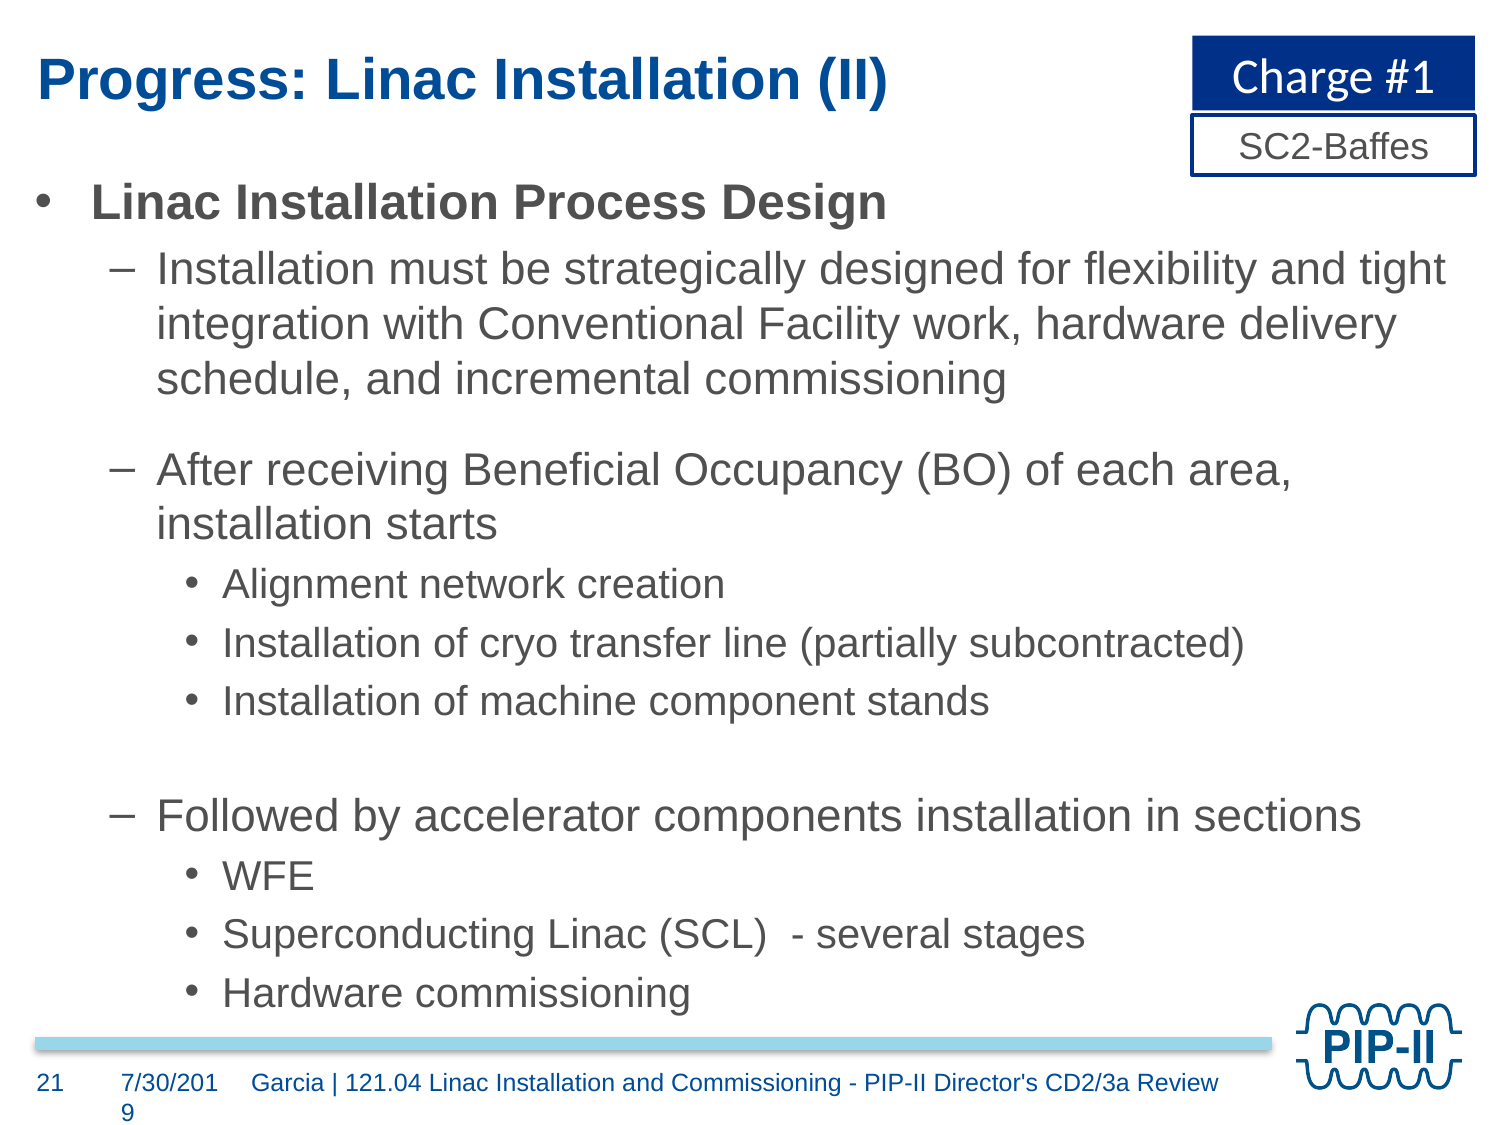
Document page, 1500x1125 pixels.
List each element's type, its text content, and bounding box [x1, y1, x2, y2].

title Progress: Linac Installation (II) [37, 41, 1463, 112]
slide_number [120, 1066, 232, 1107]
slide_number 21 [36, 1066, 105, 1106]
text_box SC2-Baffes [1190, 113, 1477, 177]
picture [1296, 1003, 1462, 1090]
list Linac Installation Process Design Installation must be strategically designed for flexibility and tight integration with Conventional Facility work, hardware delivery schedule, and incremental commissioning After receiving Beneficial Occupancy (BO) of each area, installation starts Alignment network creation Installation of cryo transfer line (partially subcontracted) Installation of machine component stands Followed by accelerator components installation in sections WFE Superconducting Linac (SCL) - several stages Hardware commissioning [34, 169, 1458, 1018]
text_box Charge #1 [1192, 35, 1475, 111]
footer Garcia | 121.04 Linac Installation and Commissioning - PIP-II Director's CD2/3a Review [251, 1066, 1279, 1107]
